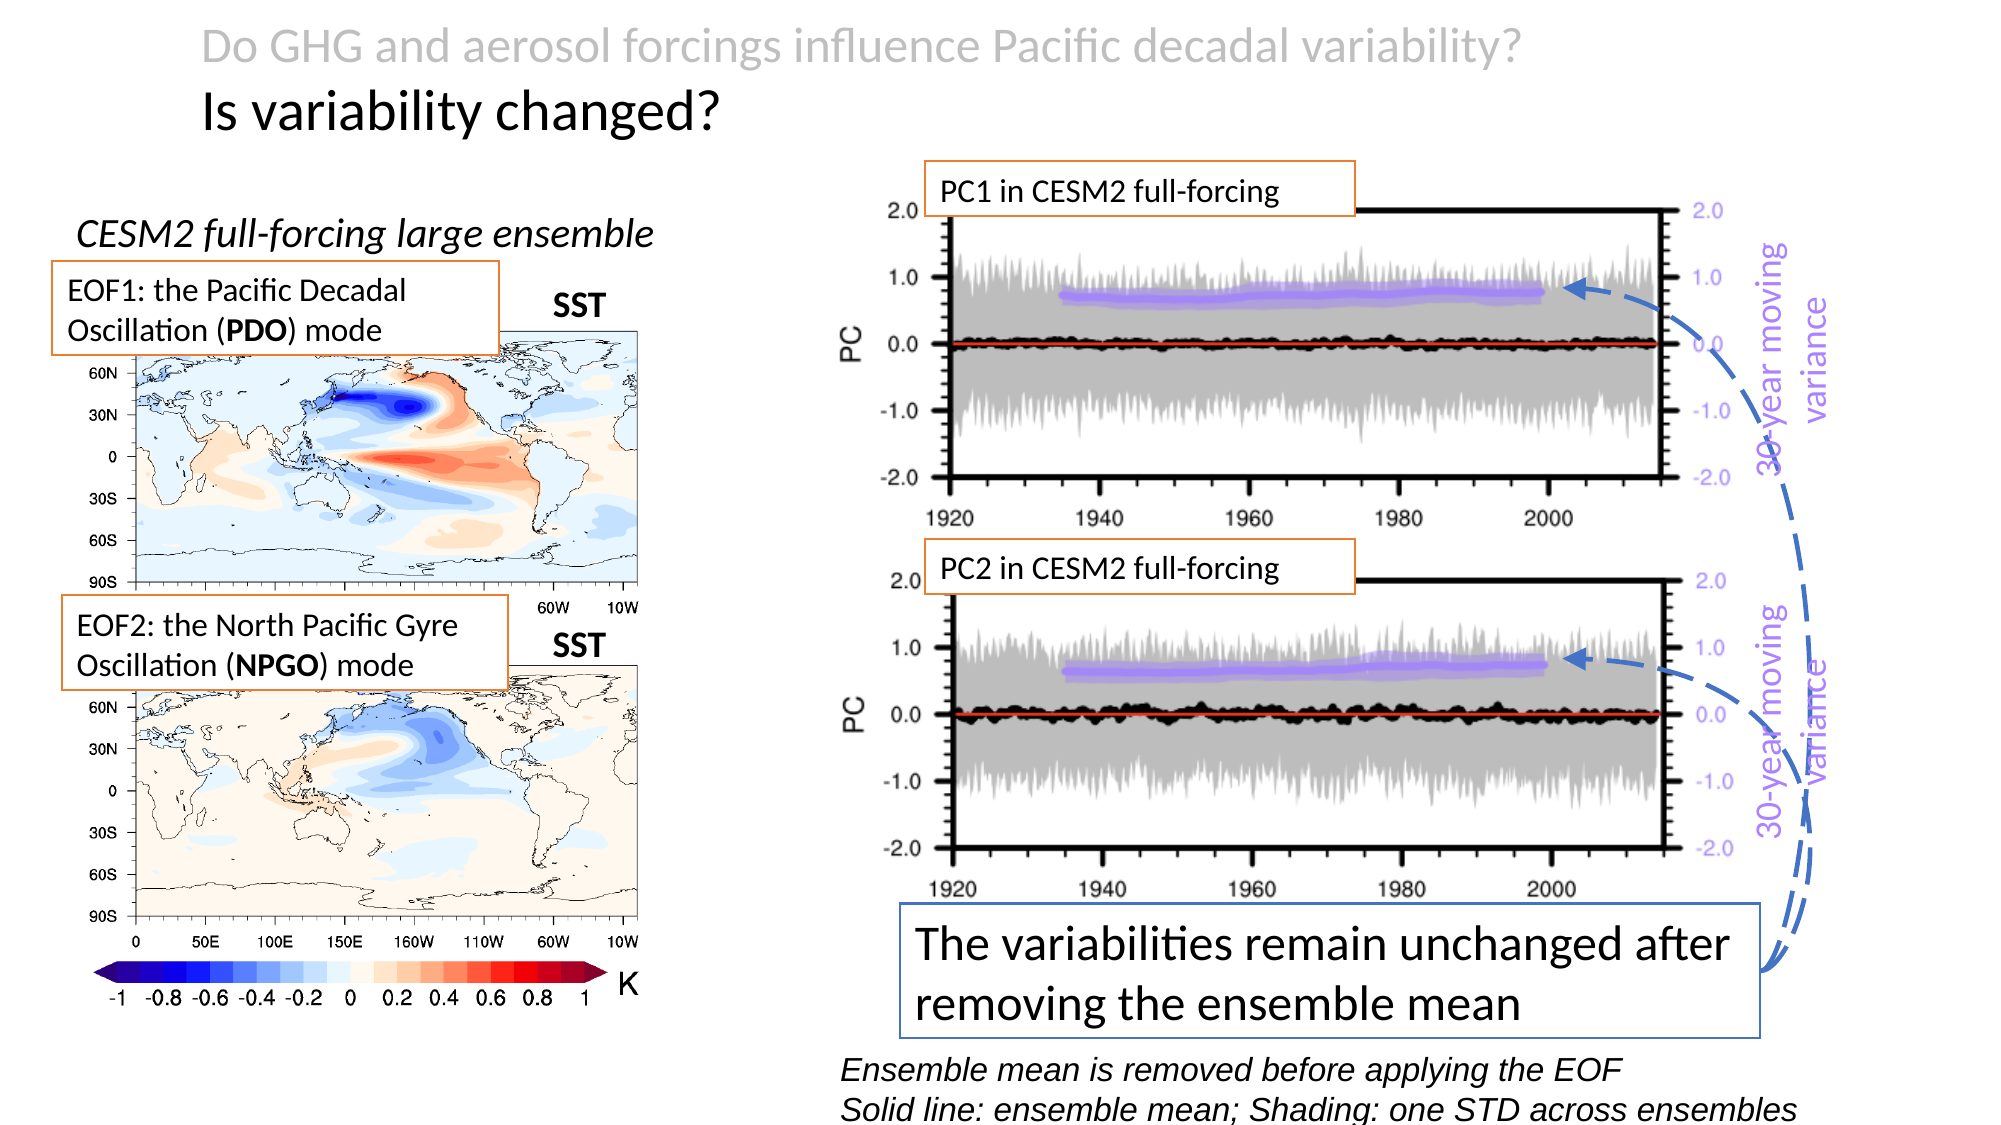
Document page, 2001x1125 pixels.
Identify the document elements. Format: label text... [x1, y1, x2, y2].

picture [816, 191, 1737, 543]
text_box 30-year moving variance [1761, 547, 1841, 899]
picture [61, 272, 670, 1017]
text_box CESM2 full-forcing large ensemble [61, 198, 670, 263]
text_box 30-year moving variance [1735, 184, 1841, 537]
text_box EOF1: the Pacific Decadal Oscillation (PDO) mode [51, 260, 500, 356]
text_box PC2 in CESM2 full-forcing [924, 543, 1356, 572]
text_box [1562, 287, 1761, 972]
text_box Ensemble mean is removed before applying the EOF Solid line: ensemble mean; Shading: one STD across ensembles [825, 1041, 2000, 1125]
picture [825, 572, 1562, 953]
text_box PC1 in CESM2 full-forcing [924, 160, 1356, 191]
text_box The variabilities remain unchanged after removing the ensemble mean [899, 953, 1761, 1039]
text_box Do GHG and aerosol forcings influence Pacific decadal variability? Is variability changed? [186, 5, 1540, 150]
